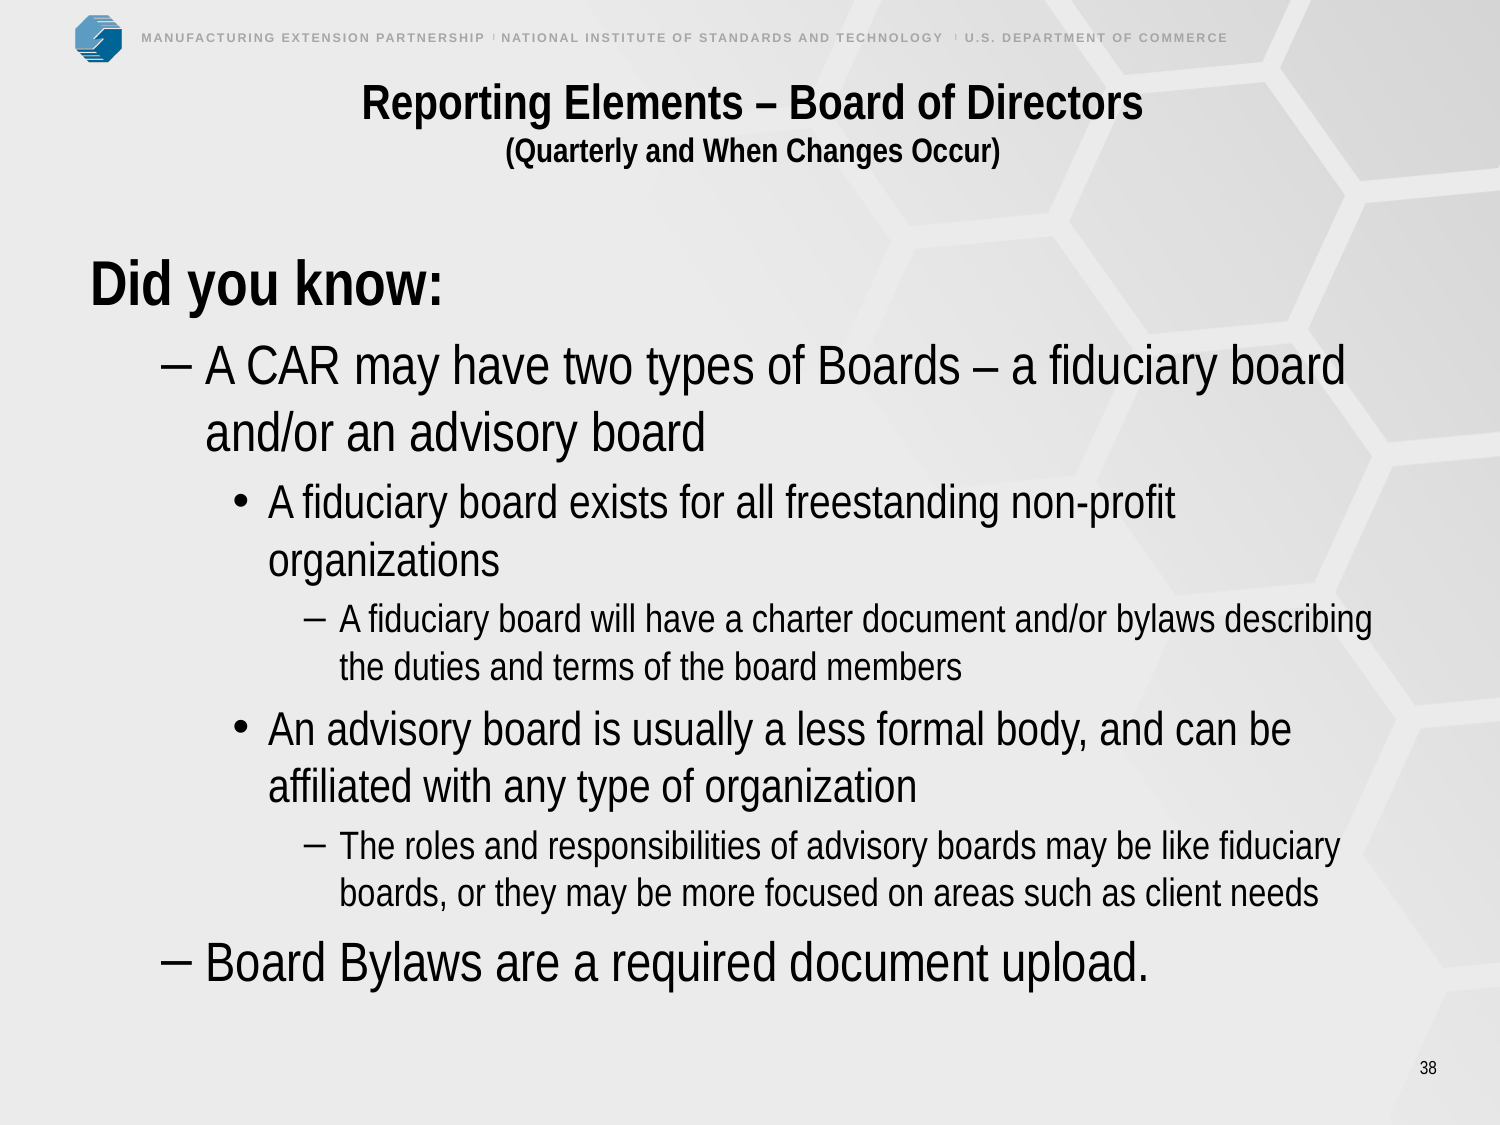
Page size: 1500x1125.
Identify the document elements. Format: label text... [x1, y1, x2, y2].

picture [0, 0, 1500, 1125]
title Reporting Elements – Board of Directors (Quarterly and When Changes Occur) [78, 62, 1429, 178]
slide_number 38 [1390, 1048, 1467, 1109]
list Did you know: A CAR may have two types of Boards – a fiduciary board and/or an advisory board A fiduciary board exists for all freestanding non-profit organizations A fiduciary board will have a charter document and/or bylaws describing the duties and terms of the board members An advisory board is usually a less formal body, and can be affiliated with any type of organization The roles and responsibilities of advisory boards may be like fiduciary boards, or they may be more focused on areas such as client needs Board Bylaws are a required document upload. [75, 234, 1425, 1005]
